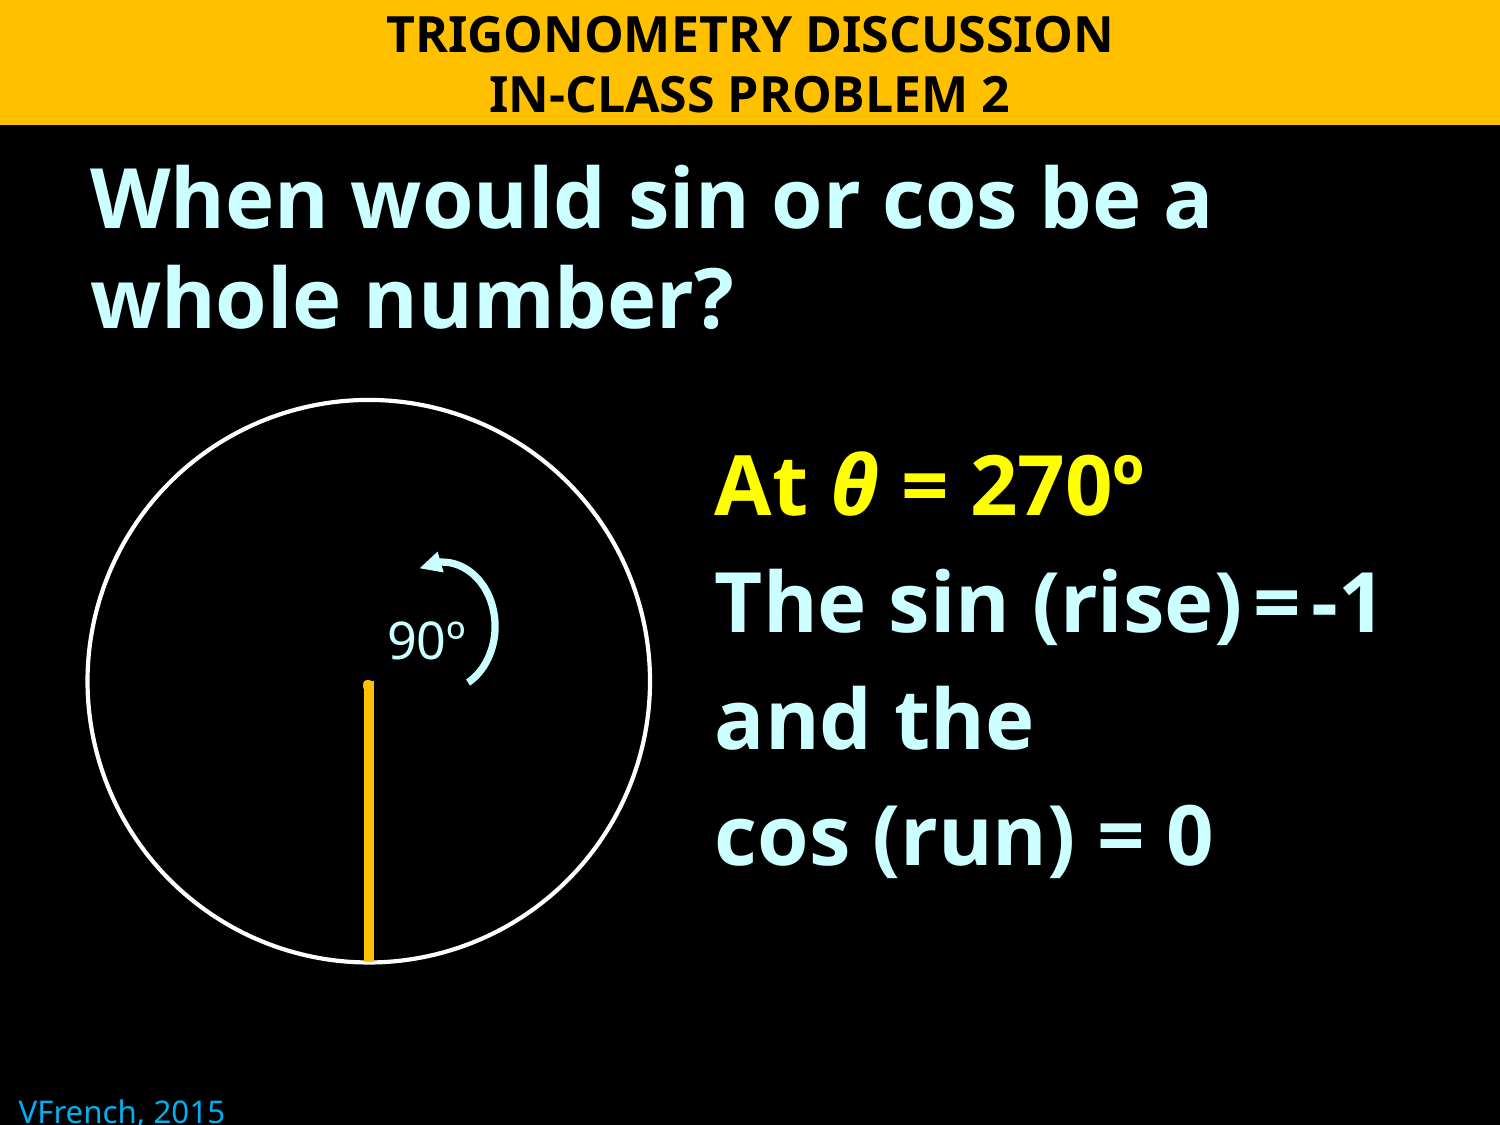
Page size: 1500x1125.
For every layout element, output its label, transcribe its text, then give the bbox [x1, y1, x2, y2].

text_box VFrench, 2015 [3, 1084, 250, 1125]
list When would sin or cos be a whole number? [75, 137, 1425, 1063]
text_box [87, 399, 651, 963]
text_box TRIGONOMETRY DISCUSSION IN-CLASS PROBLEM 2 [0, 0, 1500, 125]
text_box At θ = 270º The sin (rise) = -1 and the cos (run) = 0 [699, 425, 1488, 900]
